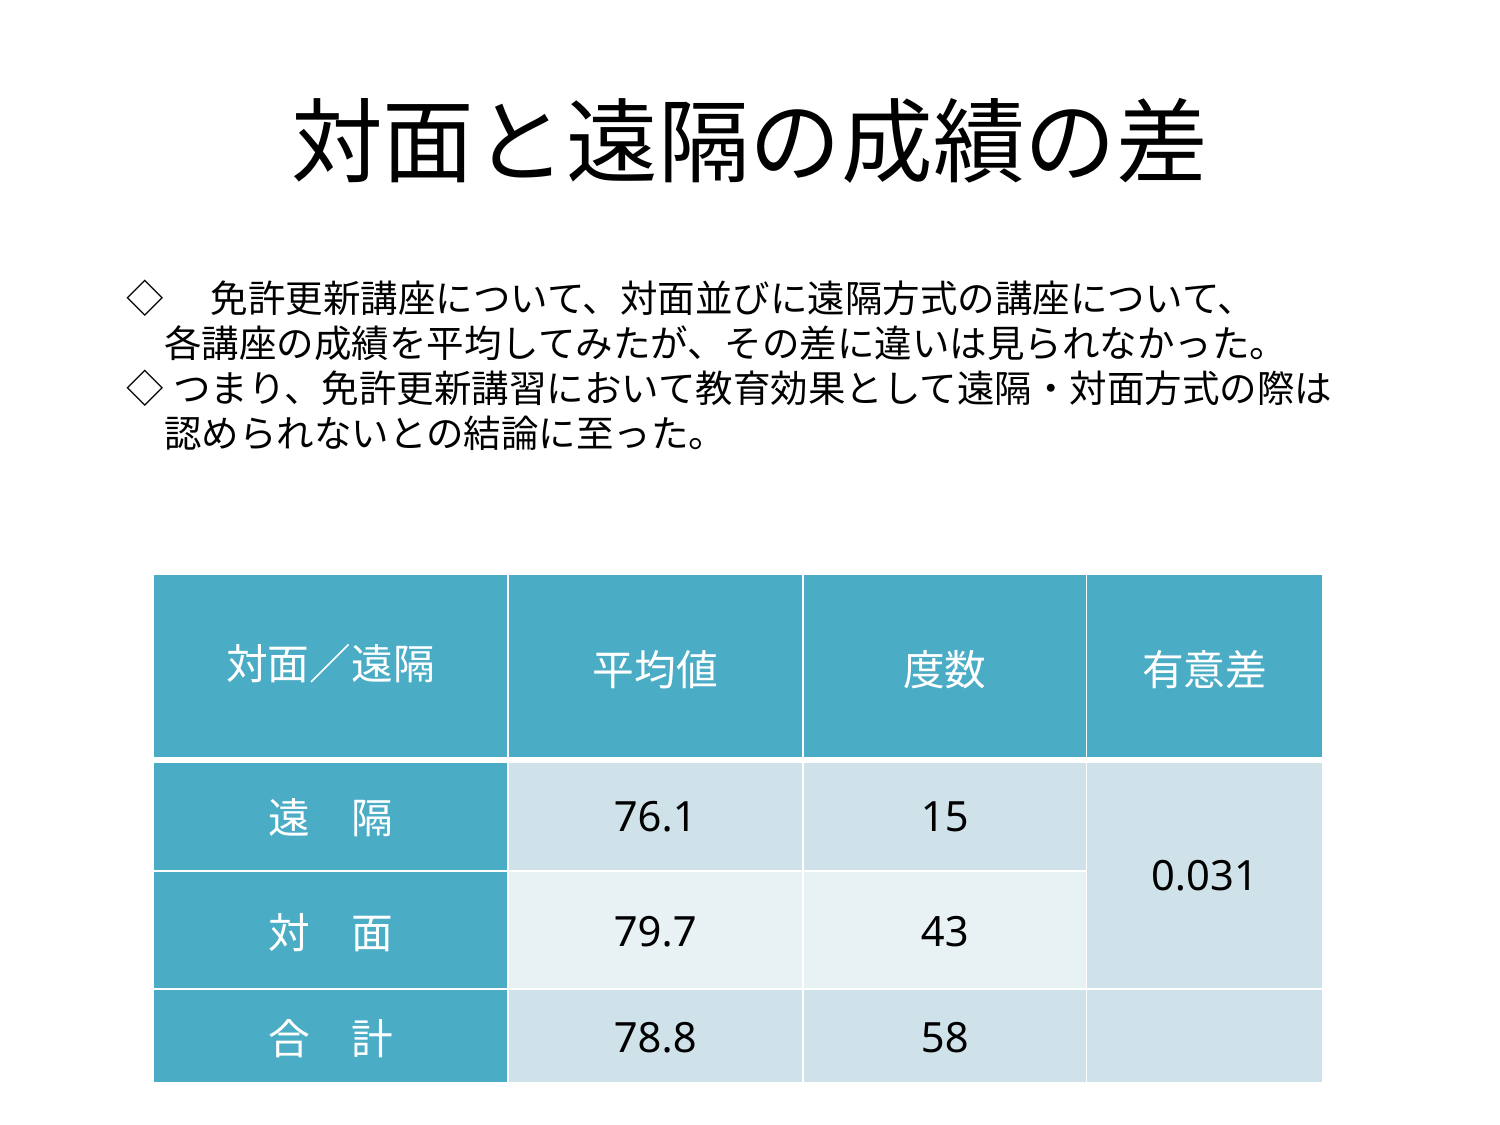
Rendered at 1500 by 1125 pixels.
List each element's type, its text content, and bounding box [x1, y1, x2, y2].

table_header 平均値 [509, 575, 802, 757]
table_cell 合 計 [154, 990, 507, 1082]
table_cell 遠 隔 [154, 763, 507, 870]
table_cell 15 [804, 763, 1086, 870]
table_cell 0.031 [1087, 763, 1322, 988]
table_cell 43 [804, 872, 1086, 988]
table_cell 対 面 [154, 872, 507, 988]
table_cell 76.1 [509, 763, 802, 870]
table_header 有意差 [1087, 575, 1322, 757]
table_cell 79.7 [509, 872, 802, 988]
text_box ◇ 免許更新講座について、対面並びに遠隔方式の講座について、 各講座の成績を平均してみたが、その差に違いは見られなかった。 ◇つまり、免許更新講習において教育効果として遠隔・対面方式の際は 認められないとの結論に至った。 [112, 267, 1365, 462]
table_cell 58 [804, 990, 1086, 1082]
table_header 度数 [804, 575, 1086, 757]
title 対面と遠隔の成績の差 [75, 45, 1425, 233]
table_header 対面／遠隔 [154, 575, 507, 757]
table_cell [1087, 990, 1322, 1082]
table_cell 78.8 [509, 990, 802, 1082]
